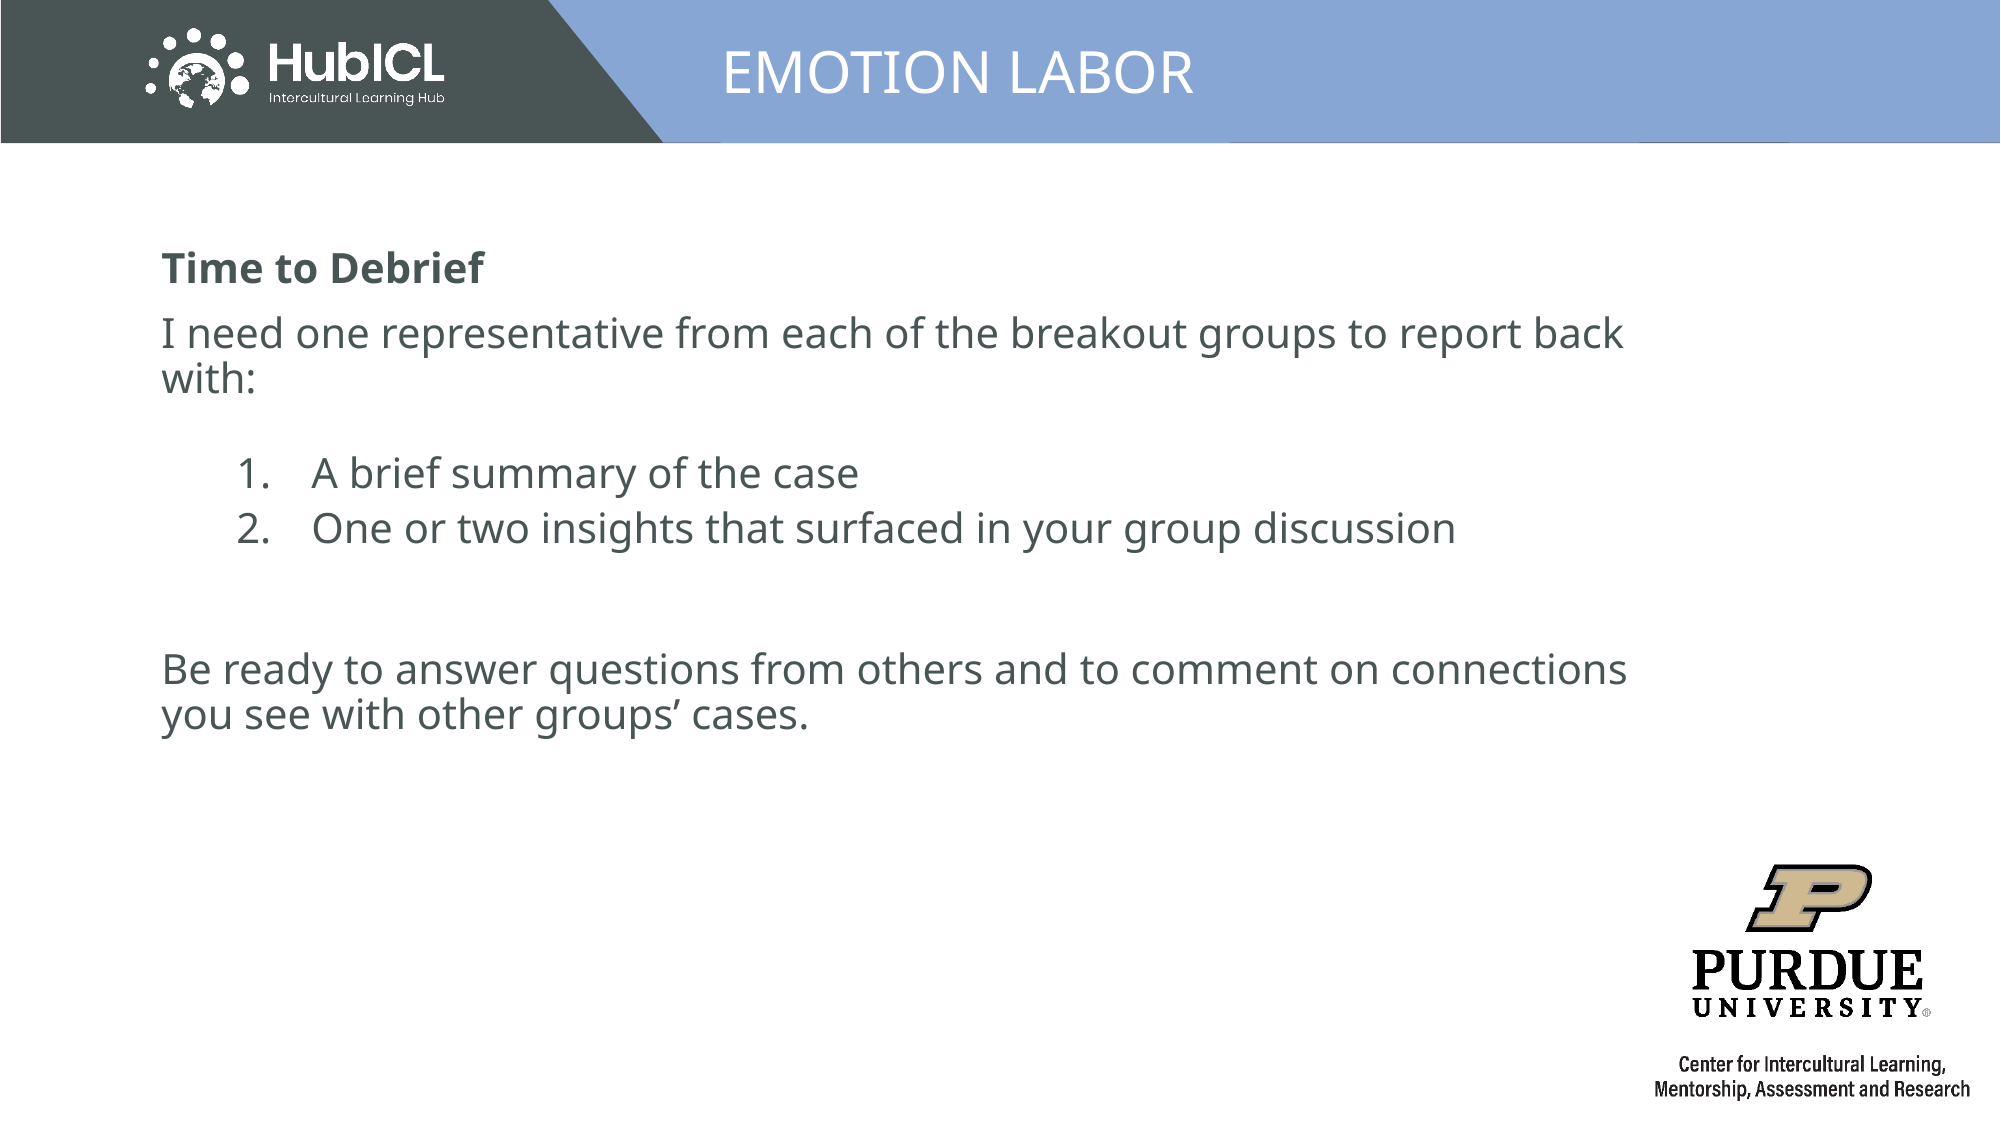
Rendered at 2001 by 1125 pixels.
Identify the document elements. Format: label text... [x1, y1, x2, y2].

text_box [0, 0, 2000, 144]
list Time to Debrief I need one representative from each of the breakout groups to report back with: A brief summary of the case One or two insights that surfaced in your group discussion Be ready to answer questions from others and to comment on connections you see with other groups’ cases. [146, 239, 1725, 1071]
picture [1645, 862, 1979, 1125]
